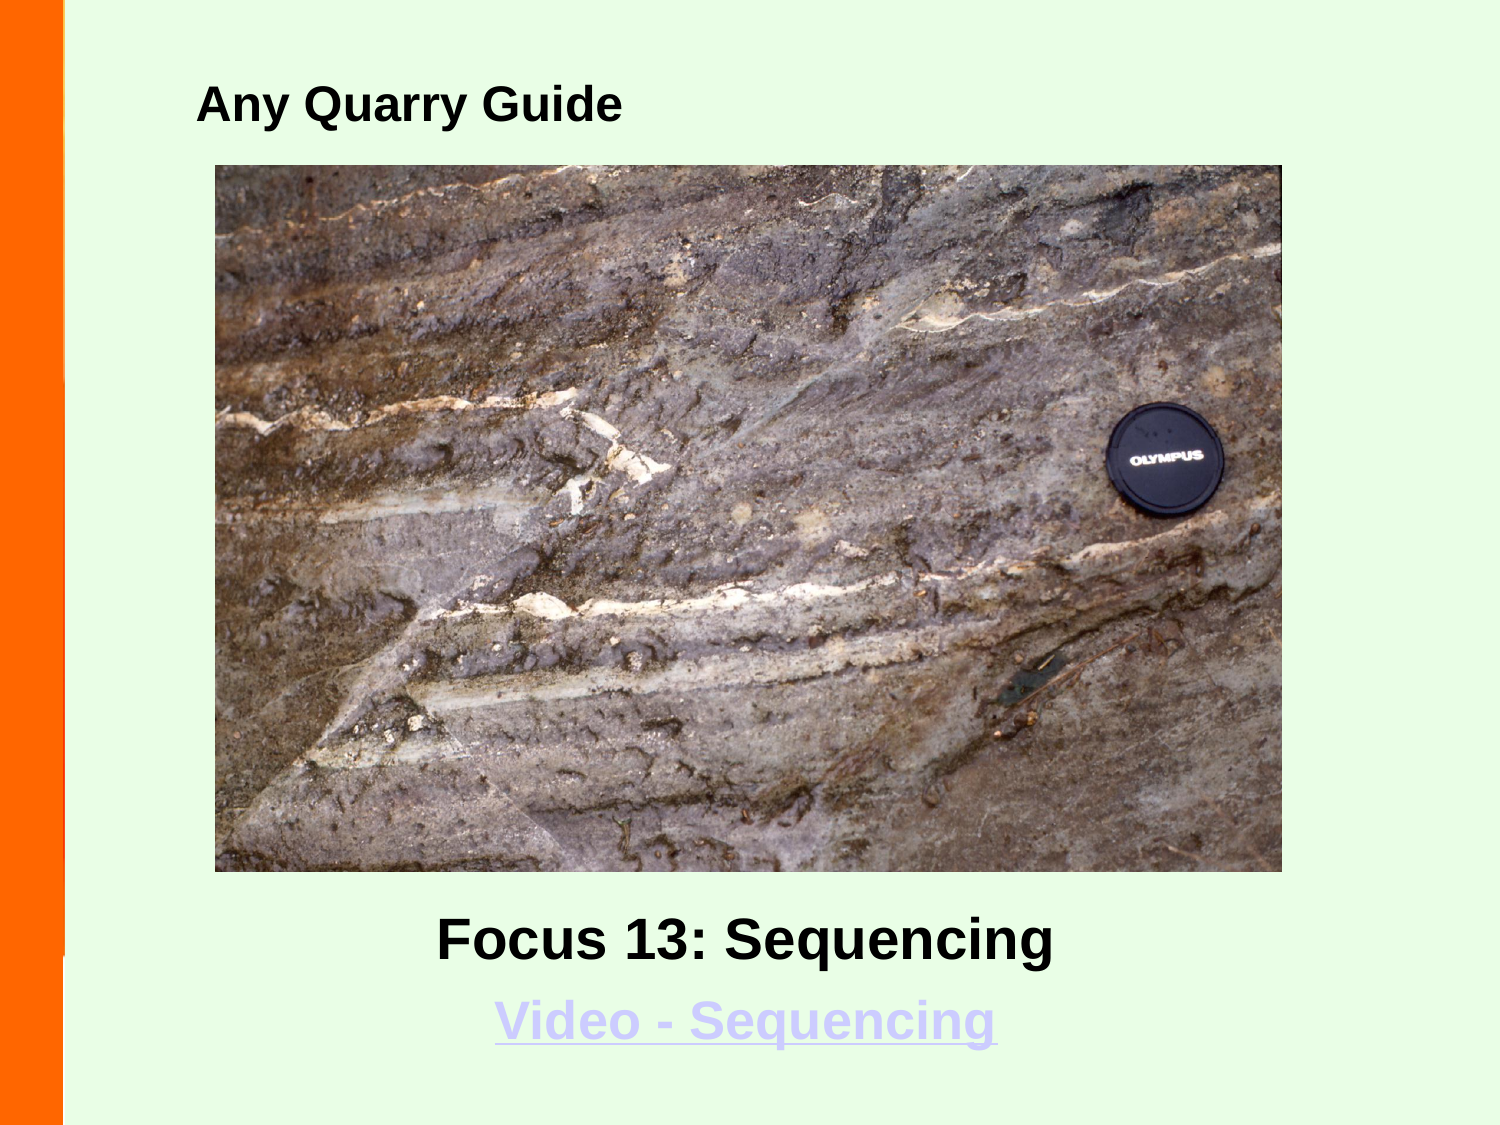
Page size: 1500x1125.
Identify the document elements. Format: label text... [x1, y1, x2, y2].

text_box Focus 13: Sequencing Video - Sequencing [205, 893, 1288, 1065]
picture [215, 165, 1282, 873]
text_box Any Quarry Guide [180, 63, 653, 139]
